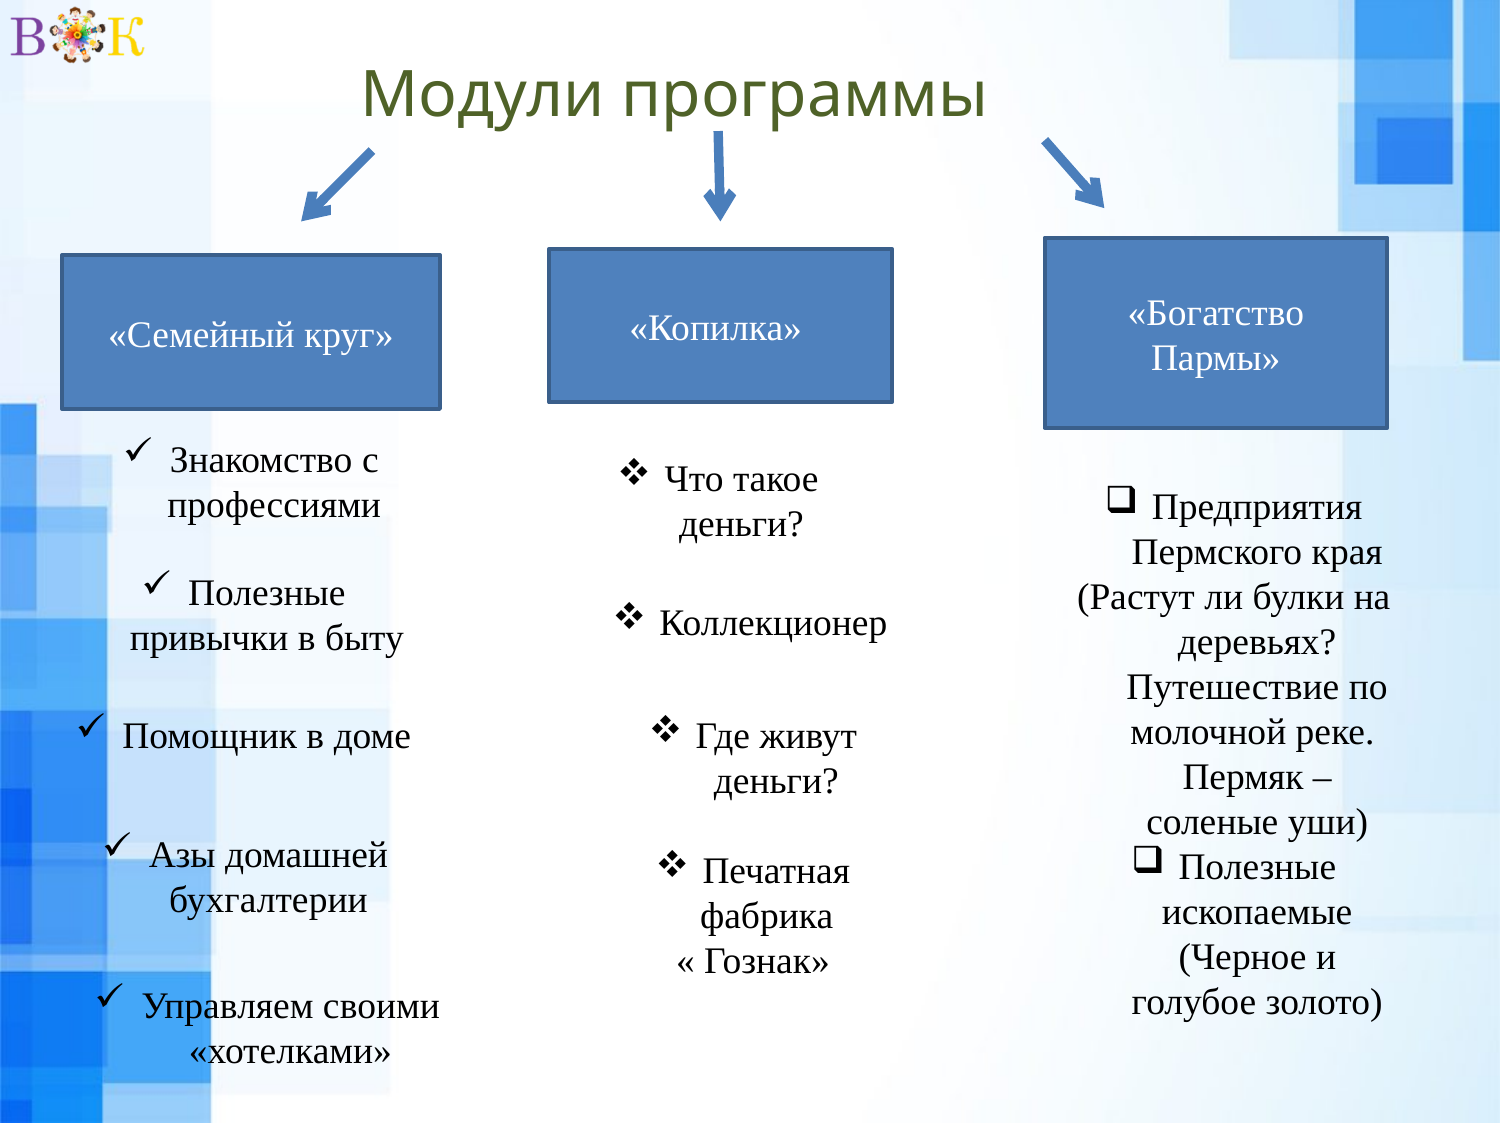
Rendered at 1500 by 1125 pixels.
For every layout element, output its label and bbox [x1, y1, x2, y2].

text_box [300, 150, 373, 222]
picture [0, 0, 1500, 1123]
text_box [717, 130, 721, 222]
text_box [1044, 139, 1105, 209]
